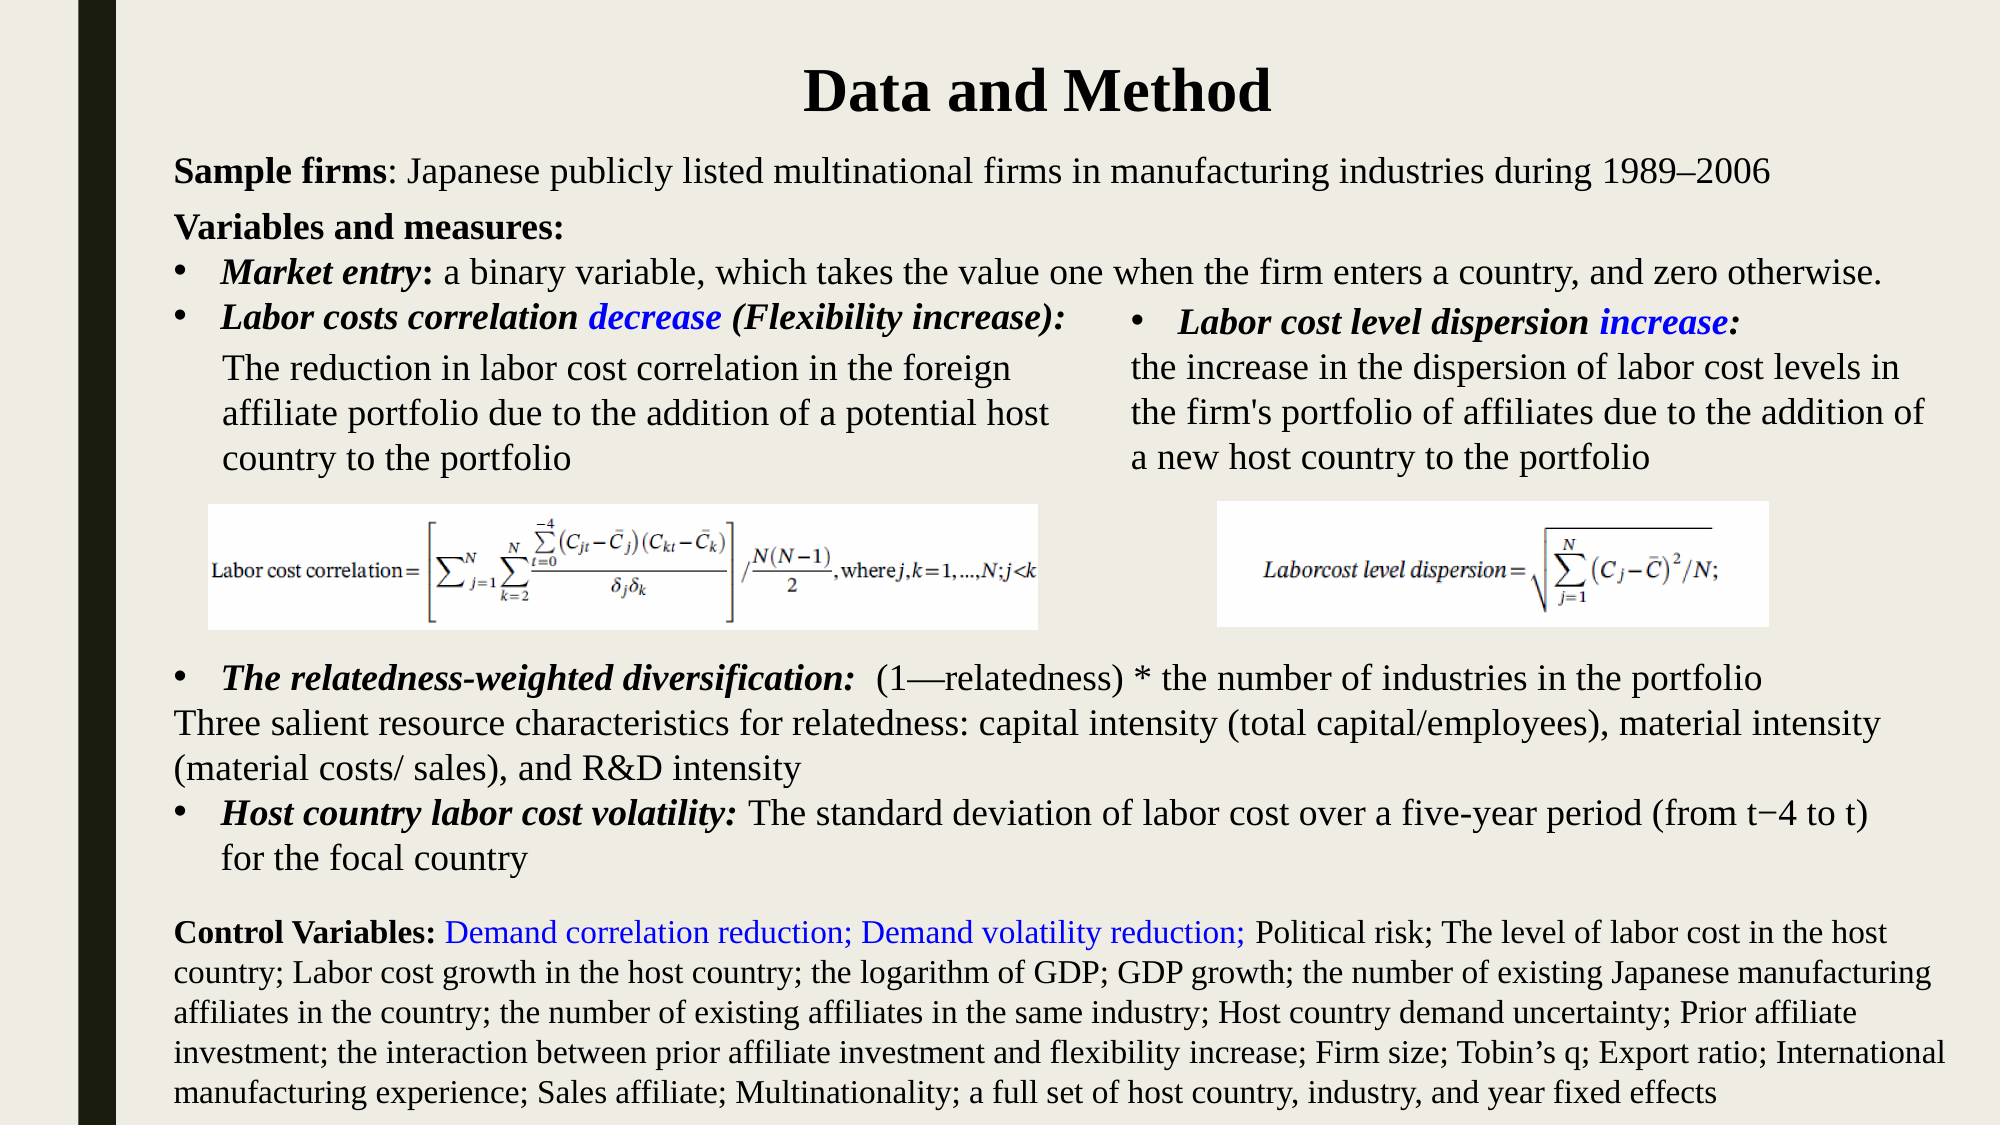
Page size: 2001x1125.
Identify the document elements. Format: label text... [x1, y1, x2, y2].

text_box The reduction in labor cost correlation in the foreign affiliate portfolio due to the addition of a potential host country to the portfolio [207, 334, 1111, 485]
text_box The relatedness-weighted diversification: (1—relatedness) * the number of industries in the portfolio Three salient resource characteristics for relatedness: capital intensity (total capital/employees), material intensity (material costs/ sales), and R&D intensity Host country labor cost volatility: The standard deviation of labor cost over a five-year period (from t−4 to t) for the focal country [158, 645, 1918, 886]
text_box Labor cost level dispersion increase: the increase in the dispersion of labor cost levels in the firm's portfolio of affiliates due to the addition of a new host country to the portfolio [1115, 289, 1952, 485]
text_box Data and Method [538, 40, 1538, 131]
picture [208, 504, 1039, 631]
text_box Variables and measures: Market entry: a binary variable, which takes the value one when the firm enters a country, and zero otherwise. Labor costs correlation decrease (Flexibility increase): [158, 194, 2000, 440]
text_box Control Variables: Demand correlation reduction; Demand volatility reduction; Political risk; The level of labor cost in the host country; Labor cost growth in the host country; the logarithm of GDP; GDP growth; the number of existing Japanese manufacturing affiliates in the country; the number of existing affiliates in the same industry; Host country demand uncertainty; Prior affiliate investment; the interaction between prior affiliate investment and flexibility increase; Firm size; Tobin’s q; Export ratio; International manufacturing experience; Sales affiliate; Multinationality; a full set of host country, industry, and year fixed effects [158, 903, 1966, 1118]
picture [1217, 501, 1769, 628]
text_box Sample firms: Japanese publicly listed multinational firms in manufacturing industries during 1989–2006 [158, 138, 1966, 199]
